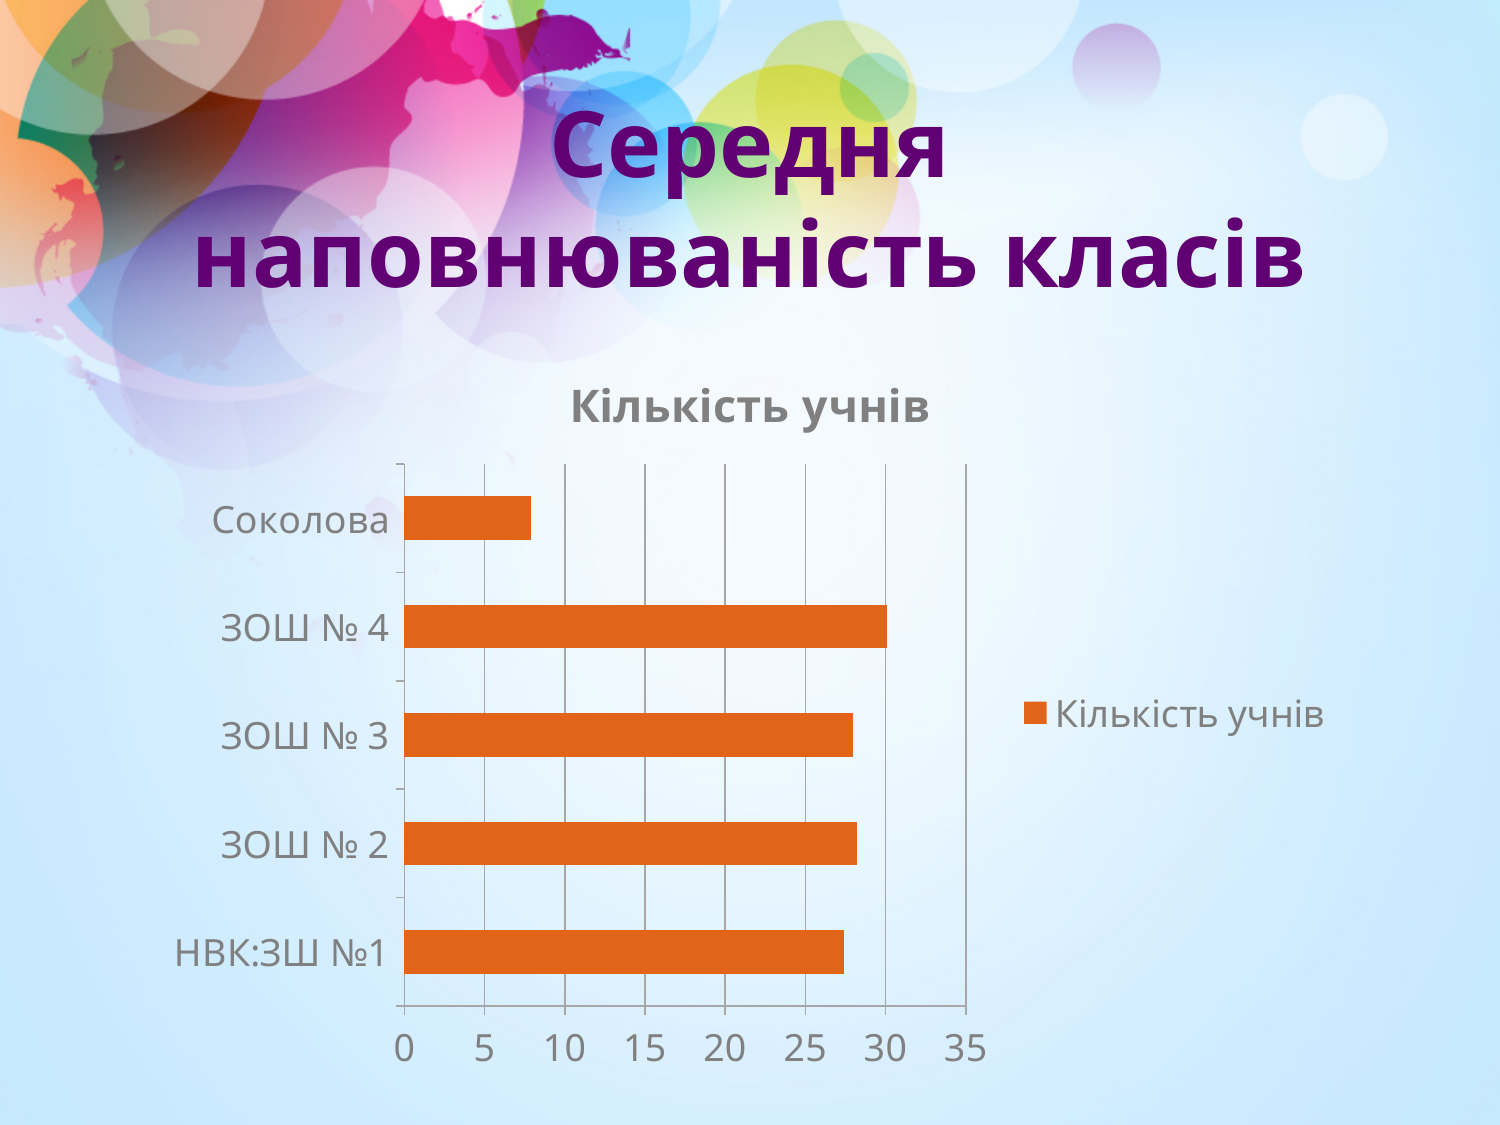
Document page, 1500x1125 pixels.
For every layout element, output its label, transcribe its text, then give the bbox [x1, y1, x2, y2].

title Середня наповнюваність класів [149, 77, 1351, 315]
picture [0, 0, 1500, 1125]
chart [149, 337, 1351, 1088]
